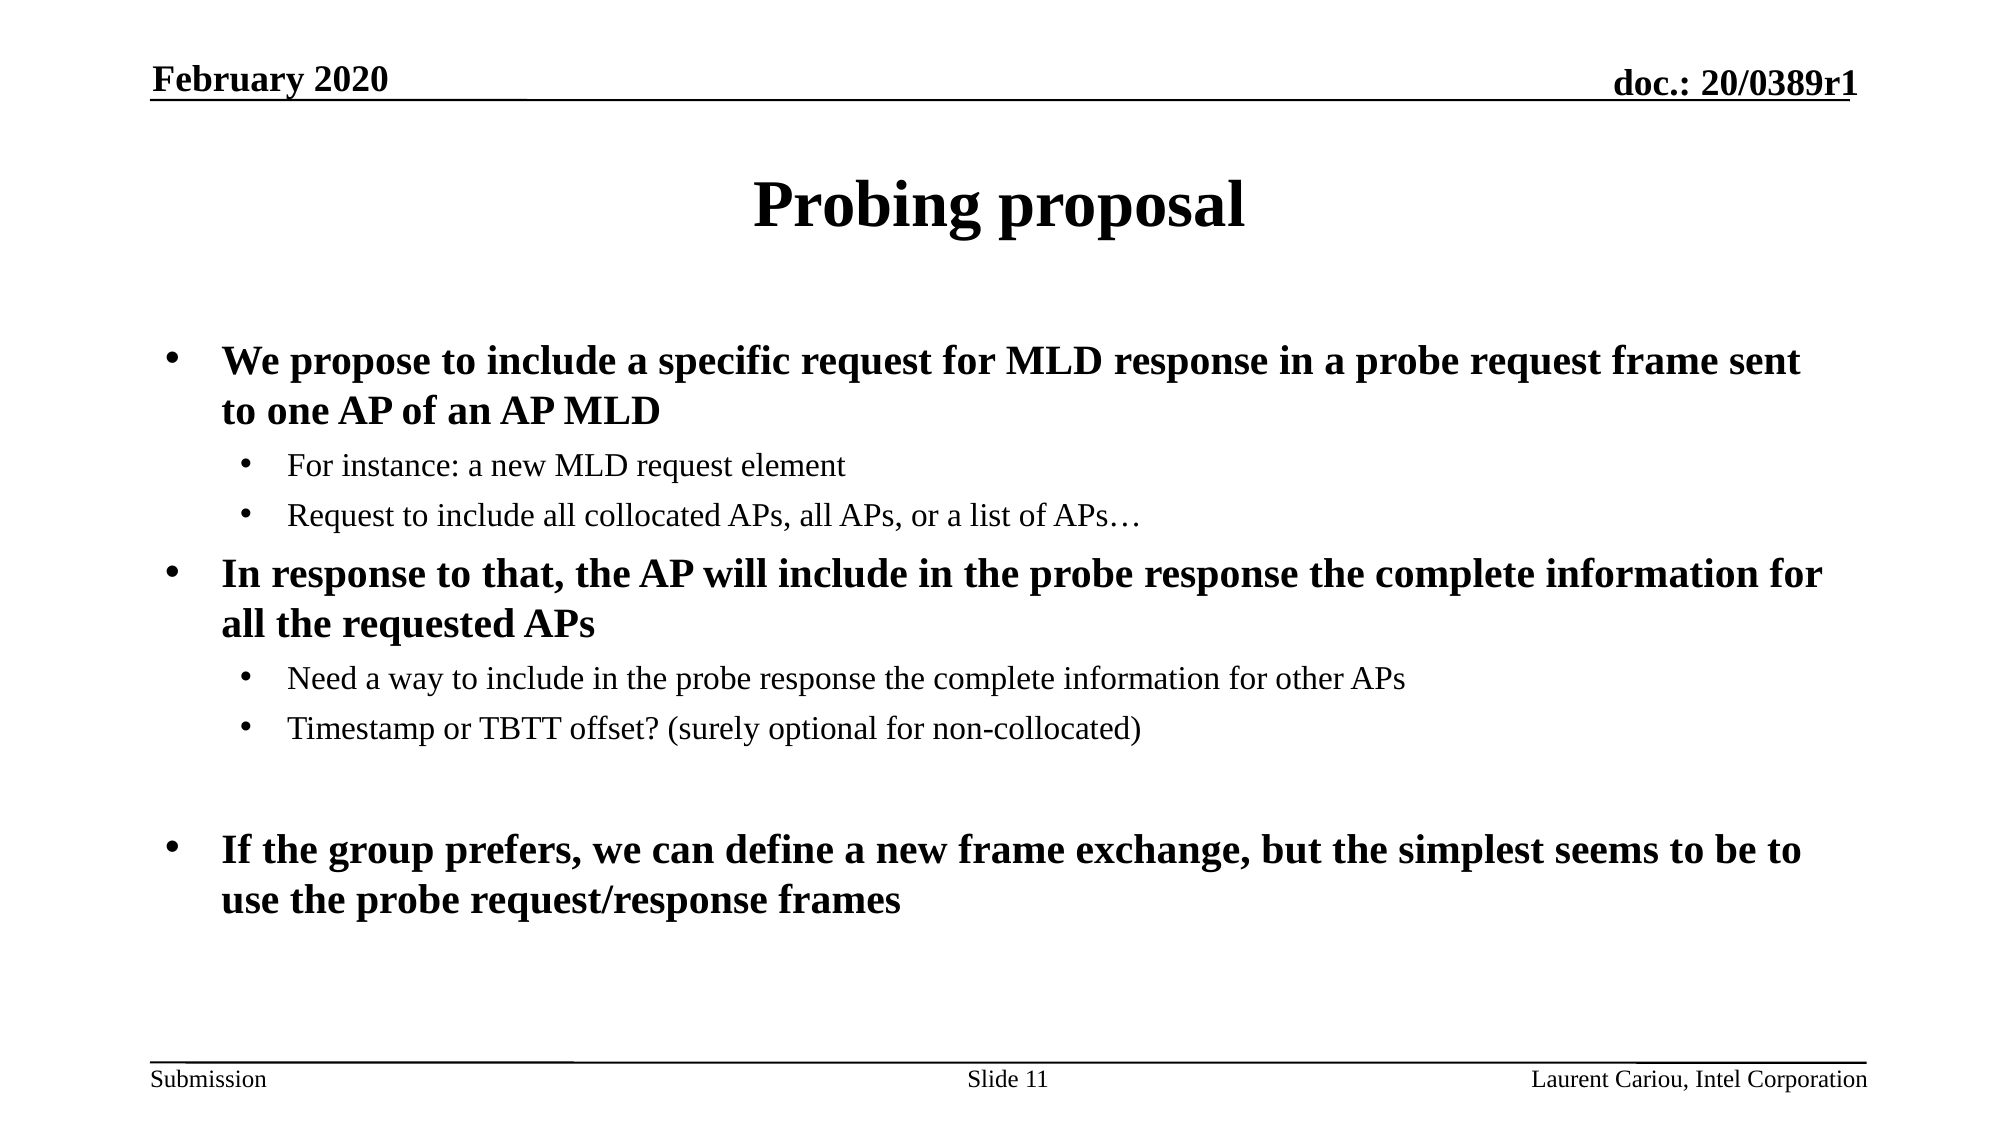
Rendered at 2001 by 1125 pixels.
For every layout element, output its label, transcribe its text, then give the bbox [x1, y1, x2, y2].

footer Laurent Cariou, Intel Corporation [1171, 1061, 1869, 1093]
slide_number Slide 11 [950, 1061, 1067, 1123]
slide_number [152, 54, 563, 100]
list We propose to include a specific request for MLD response in a probe request frame sent to one AP of an AP MLD For instance: a new MLD request element Request to include all collocated APs, all APs, or a list of APs… In response to that, the AP will include in the probe response the complete information for all the requested APs Need a way to include in the probe response the complete information for other APs Timestamp or TBTT offset? (surely optional for non-collocated) If the group prefers, we can define a new frame exchange, but the simplest seems to be to use the probe request/response frames [149, 324, 1850, 1000]
title Probing proposal [149, 112, 1850, 288]
